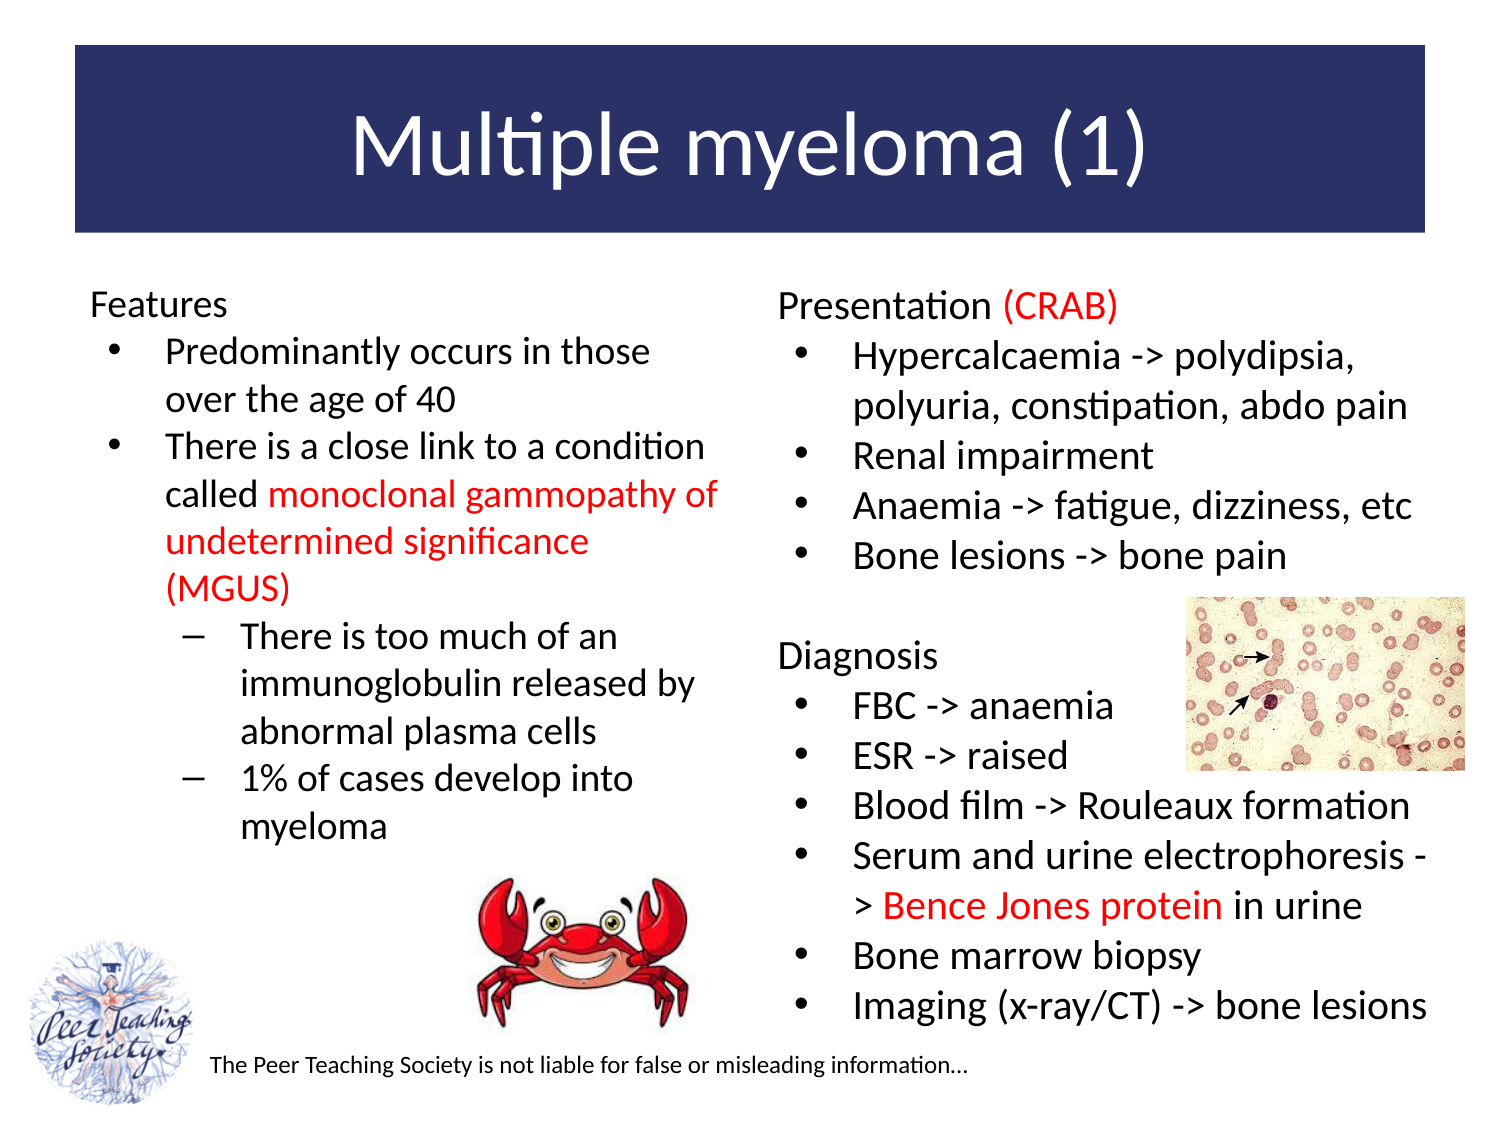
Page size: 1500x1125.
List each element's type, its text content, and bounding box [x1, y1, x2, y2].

picture [1185, 597, 1465, 772]
list Presentation (CRAB) Hypercalcaemia -> polydipsia, polyuria, constipation, abdo pain Renal impairment Anaemia -> fatigue, dizziness, etc Bone lesions -> bone pain Diagnosis FBC -> anaemia ESR -> raised Blood film -> Rouleaux formation Serum and urine electrophoresis -> Bence Jones protein in urine Bone marrow biopsy Imaging (x-ray/CT) -> bone lesions [762, 262, 1448, 1005]
picture [26, 938, 195, 1107]
list Features Predominantly occurs in those over the age of 40 There is a close link to a condition called monoclonal gammopathy of undetermined significance (MGUS) There is too much of an immunoglobulin released by abnormal plasma cells 1% of cases develop into myeloma [75, 262, 738, 1005]
title Multiple myeloma (1) [75, 45, 1425, 233]
picture [428, 835, 738, 1034]
